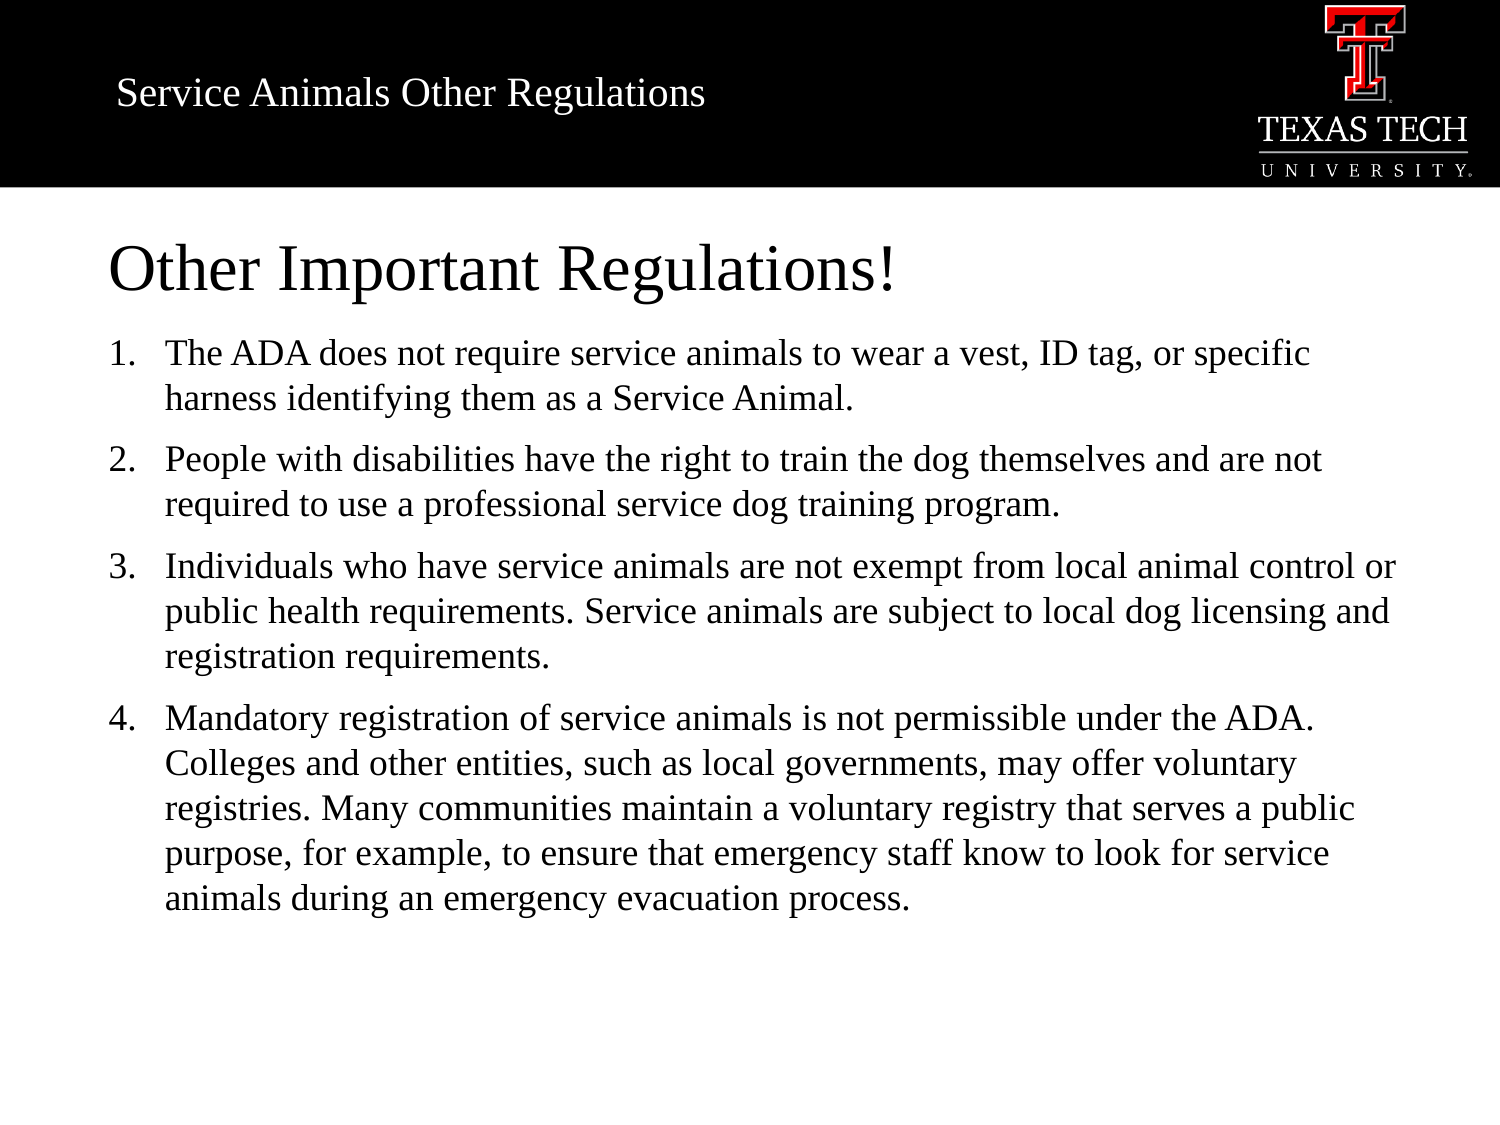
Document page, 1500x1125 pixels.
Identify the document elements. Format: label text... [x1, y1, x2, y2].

picture [1254, 0, 1475, 180]
list Other Important Regulations! The ADA does not require service animals to wear a vest, ID tag, or specific harness identifying them as a Service Animal. People with disabilities have the right to train the dog themselves and are not required to use a professional service dog training program. Individuals who have service animals are not exempt from local animal control or public health requirements. Service animals are subject to local dog licensing and registration requirements. Mandatory registration of service animals is not permissible under the ADA. Colleges and other entities, such as local governments, may offer voluntary registries. Many communities maintain a voluntary registry that serves a public purpose, for example, to ensure that emergency staff know to look for service animals during an emergency evacuation process. [93, 215, 1444, 1092]
title Service Animals Other Regulations [100, 0, 1230, 184]
